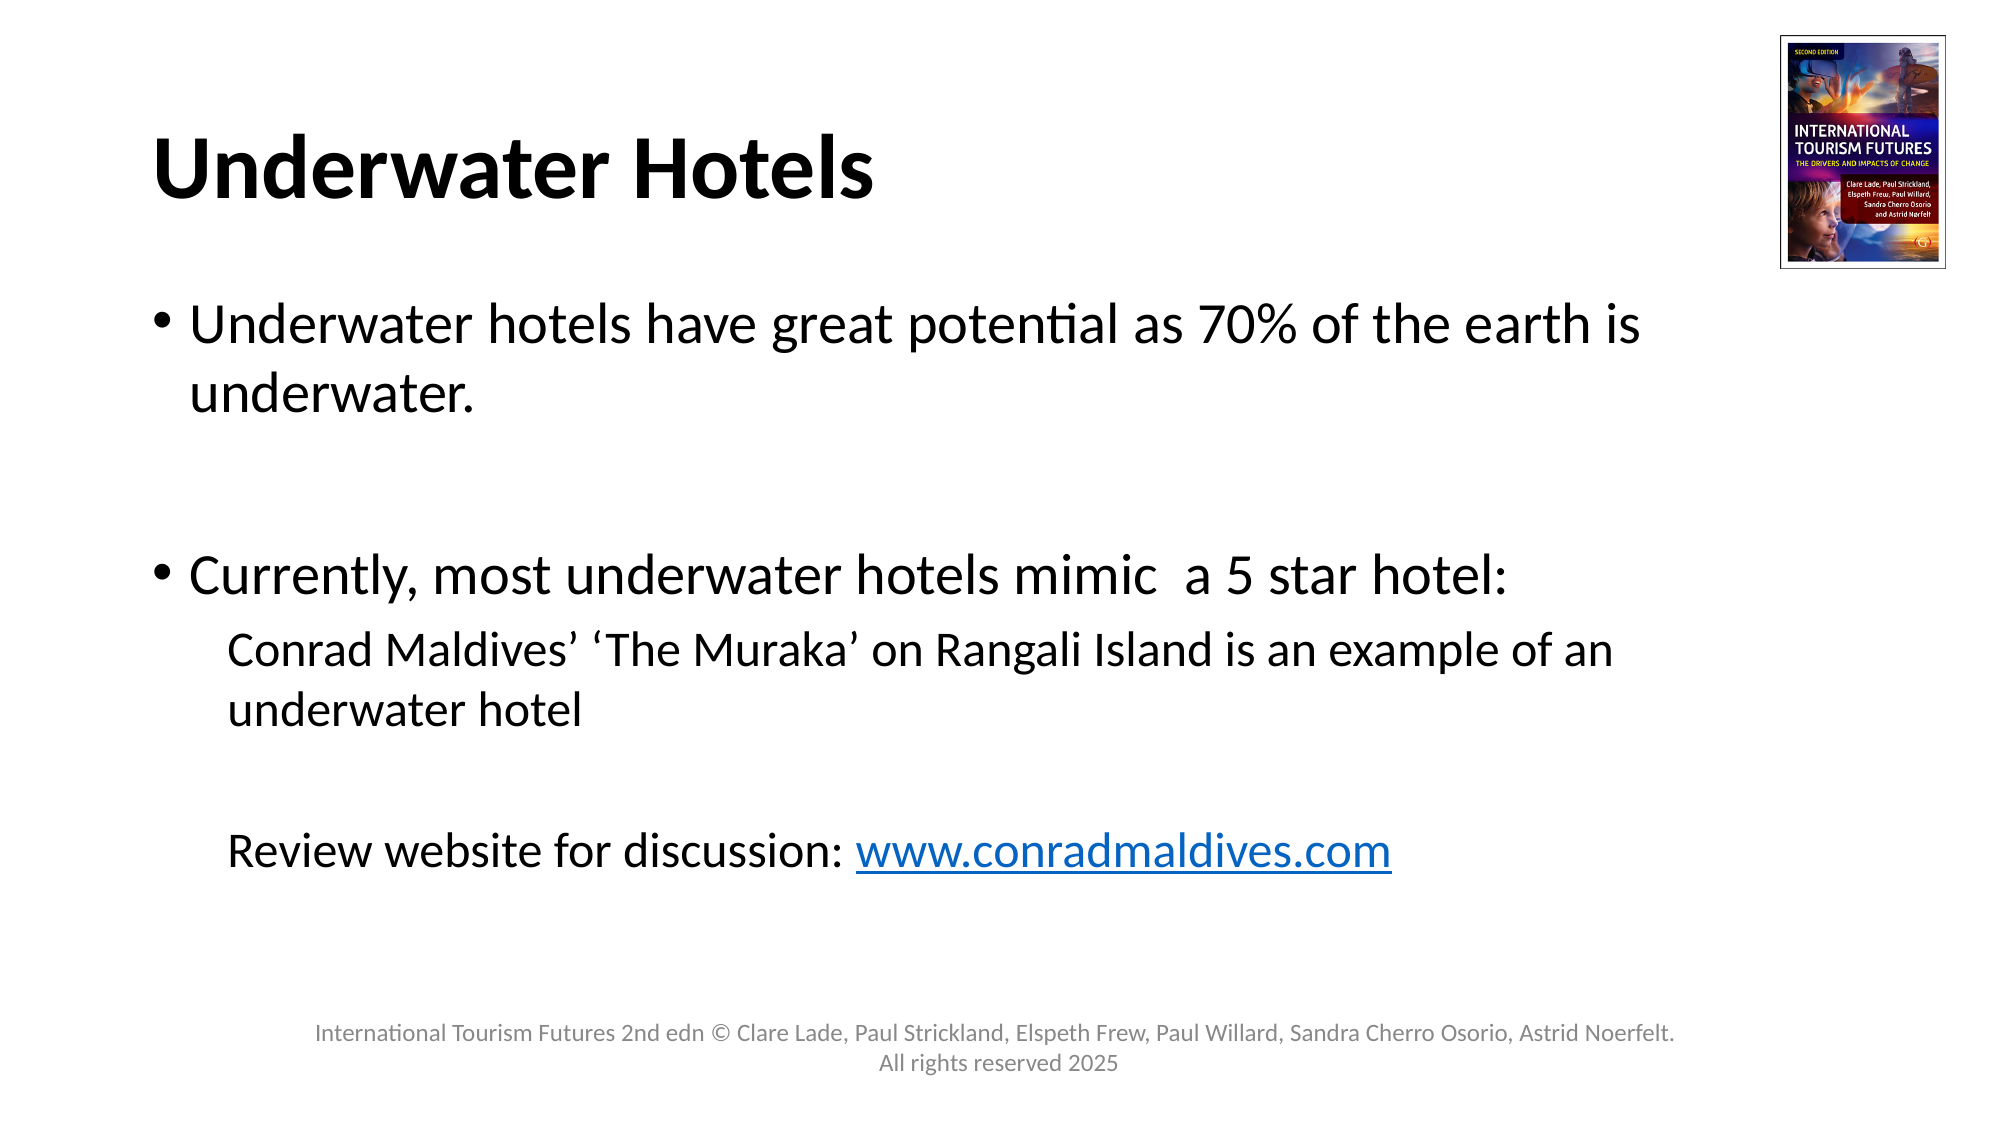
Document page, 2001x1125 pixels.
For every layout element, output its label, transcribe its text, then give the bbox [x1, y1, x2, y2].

list Underwater hotels have great potential as 70% of the earth is underwater. Currently, most underwater hotels mimic a 5 star hotel: Conrad Maldives’ ‘The Muraka’ on Rangali Island is an example of an underwater hotel Review website for discussion: www.conradmaldives.com [137, 277, 1863, 1014]
picture [1780, 35, 1946, 269]
title Underwater Hotels [137, 59, 1863, 277]
